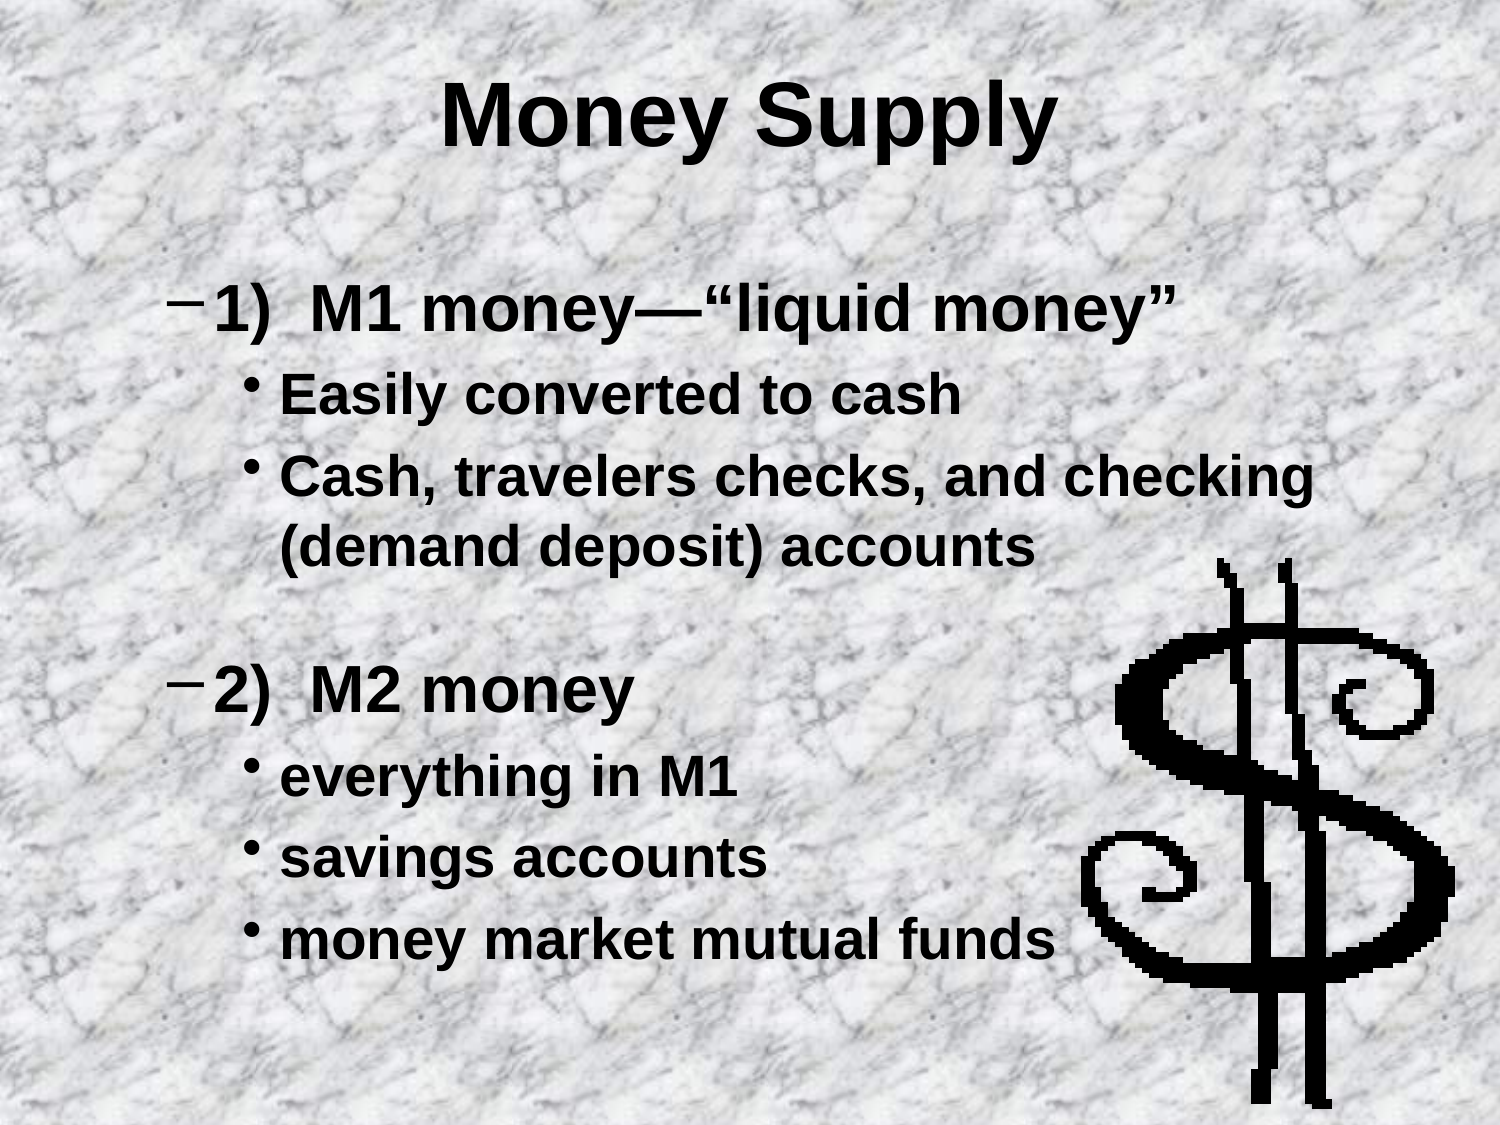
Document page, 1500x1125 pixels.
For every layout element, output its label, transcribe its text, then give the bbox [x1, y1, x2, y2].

list 1) M1 money—“liquid money” Easily converted to cash Cash, travelers checks, and checking (demand deposit) accounts 2) M2 money everything in M1 savings accounts money market mutual funds [77, 154, 1428, 1030]
picture [0, 0, 1500, 1125]
title Money Supply [75, 45, 1425, 175]
